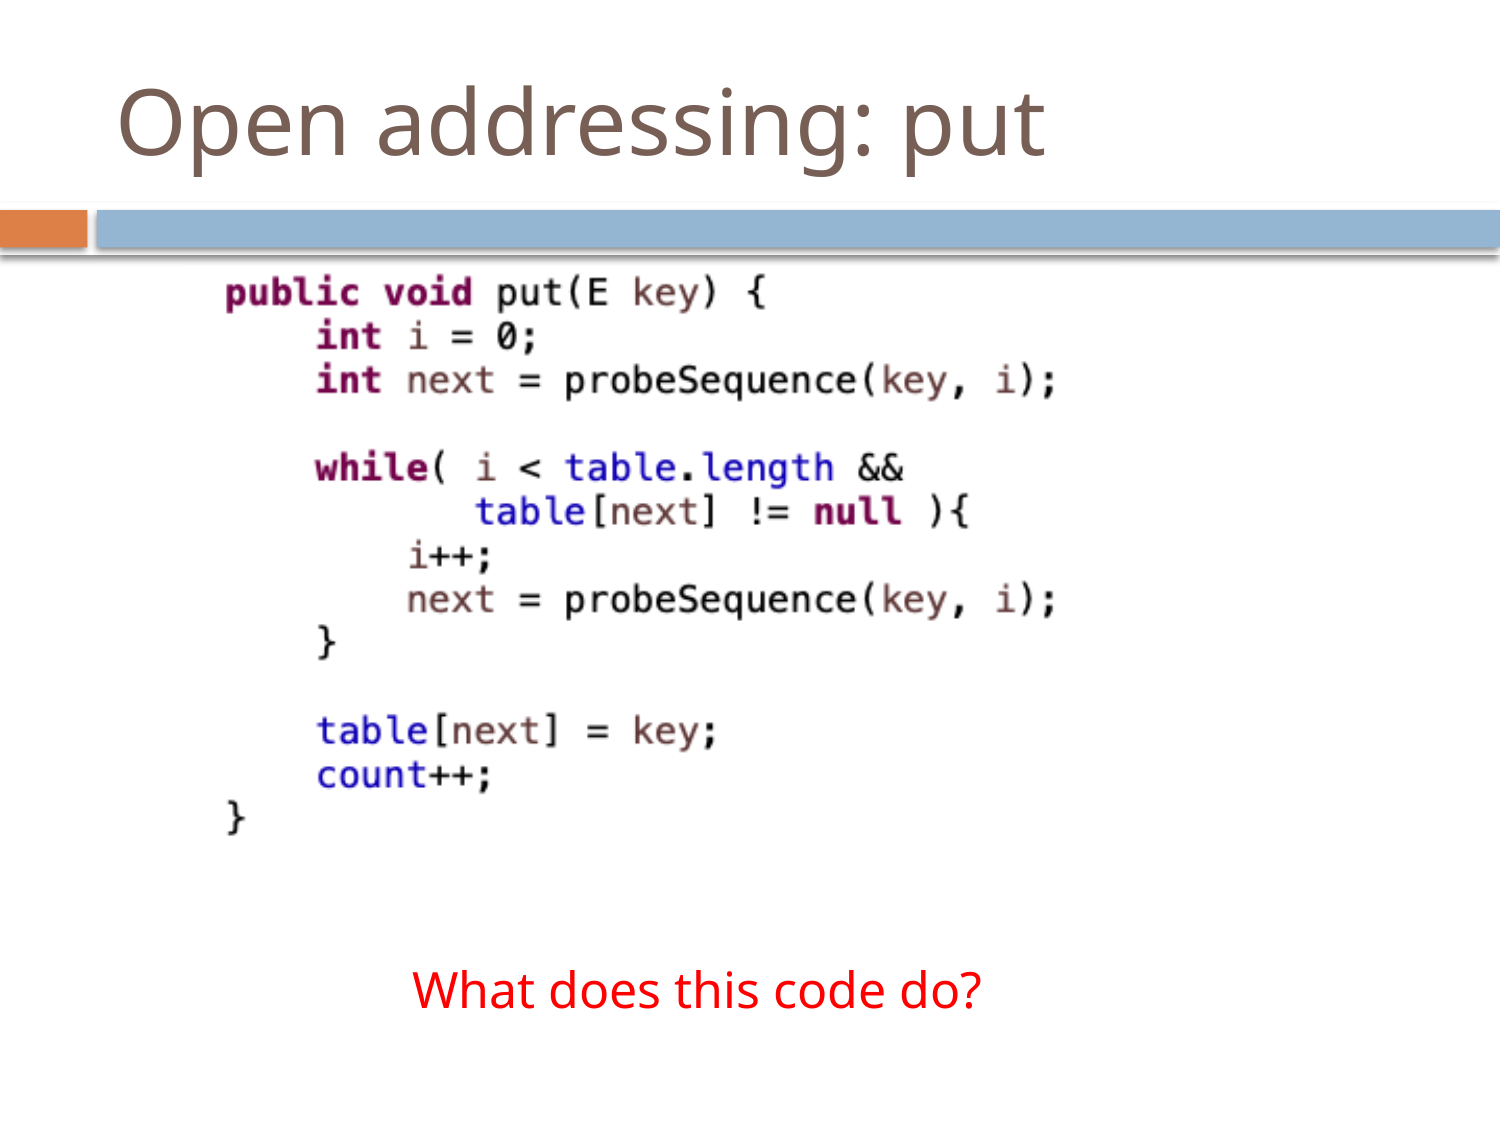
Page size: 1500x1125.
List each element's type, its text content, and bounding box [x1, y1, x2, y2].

text_box What does this code do? [397, 950, 998, 1026]
picture [177, 266, 1120, 859]
title Open addressing: put [100, 37, 1438, 200]
